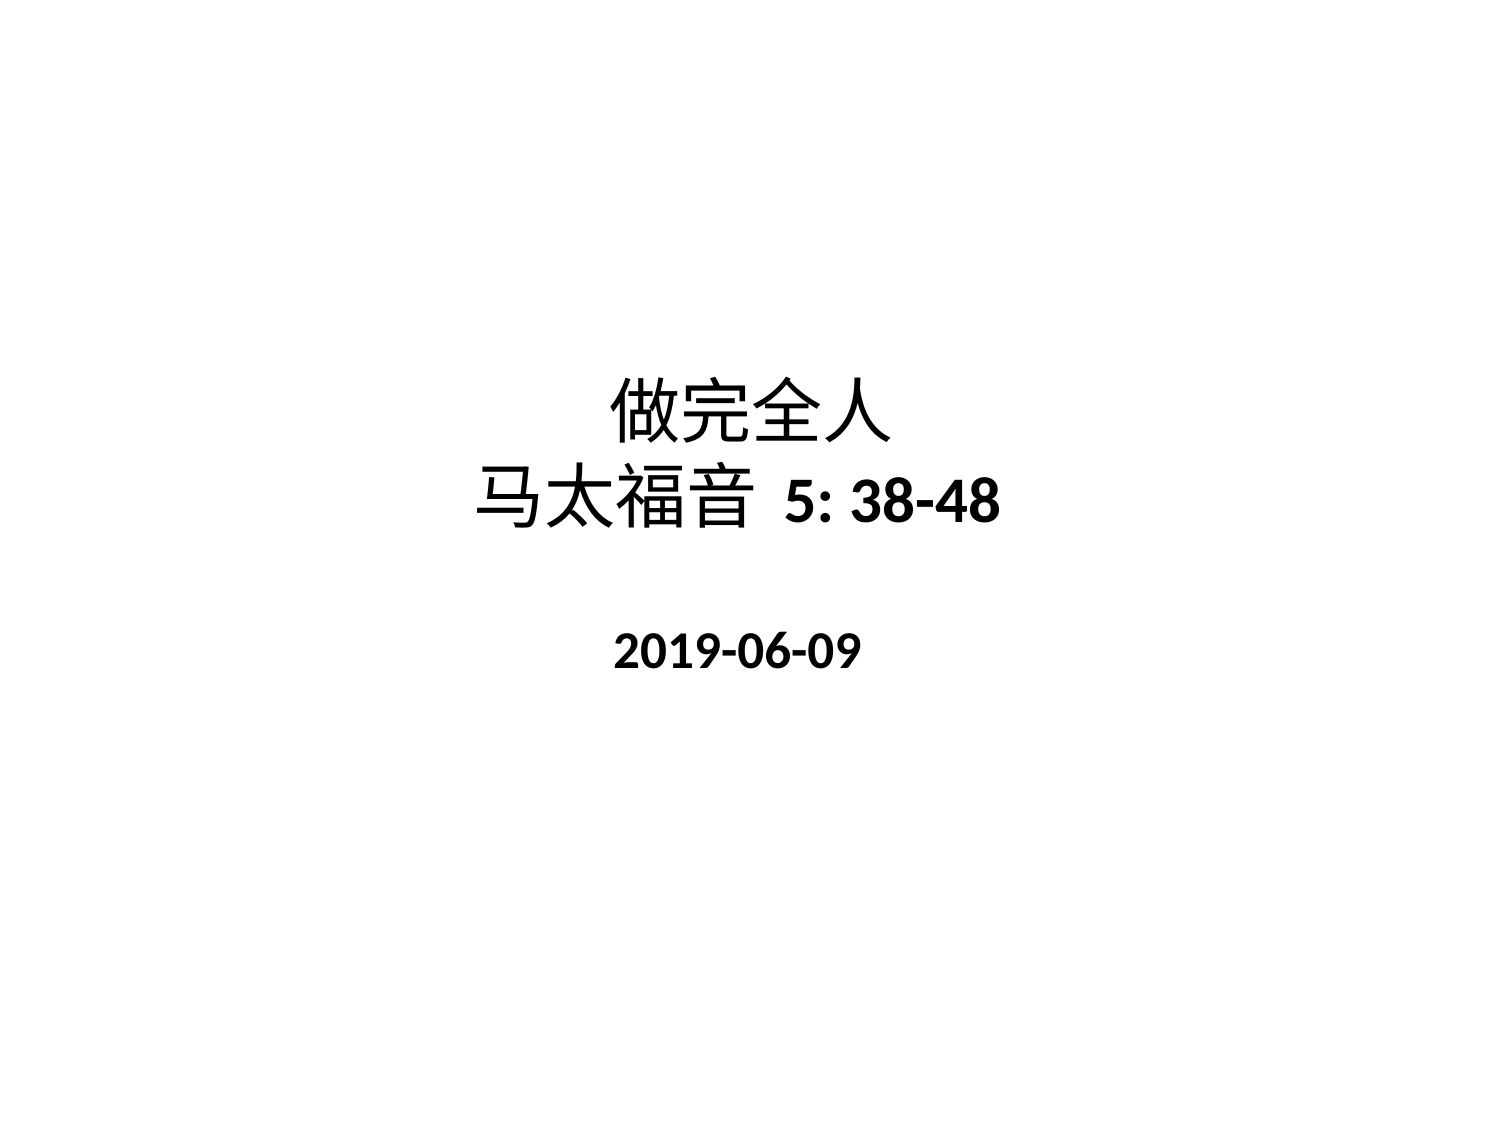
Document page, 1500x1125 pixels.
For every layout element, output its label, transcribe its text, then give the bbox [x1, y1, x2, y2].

title 做完全人 马太福音 5: 38-48 2019-06-09 [99, 187, 1375, 688]
